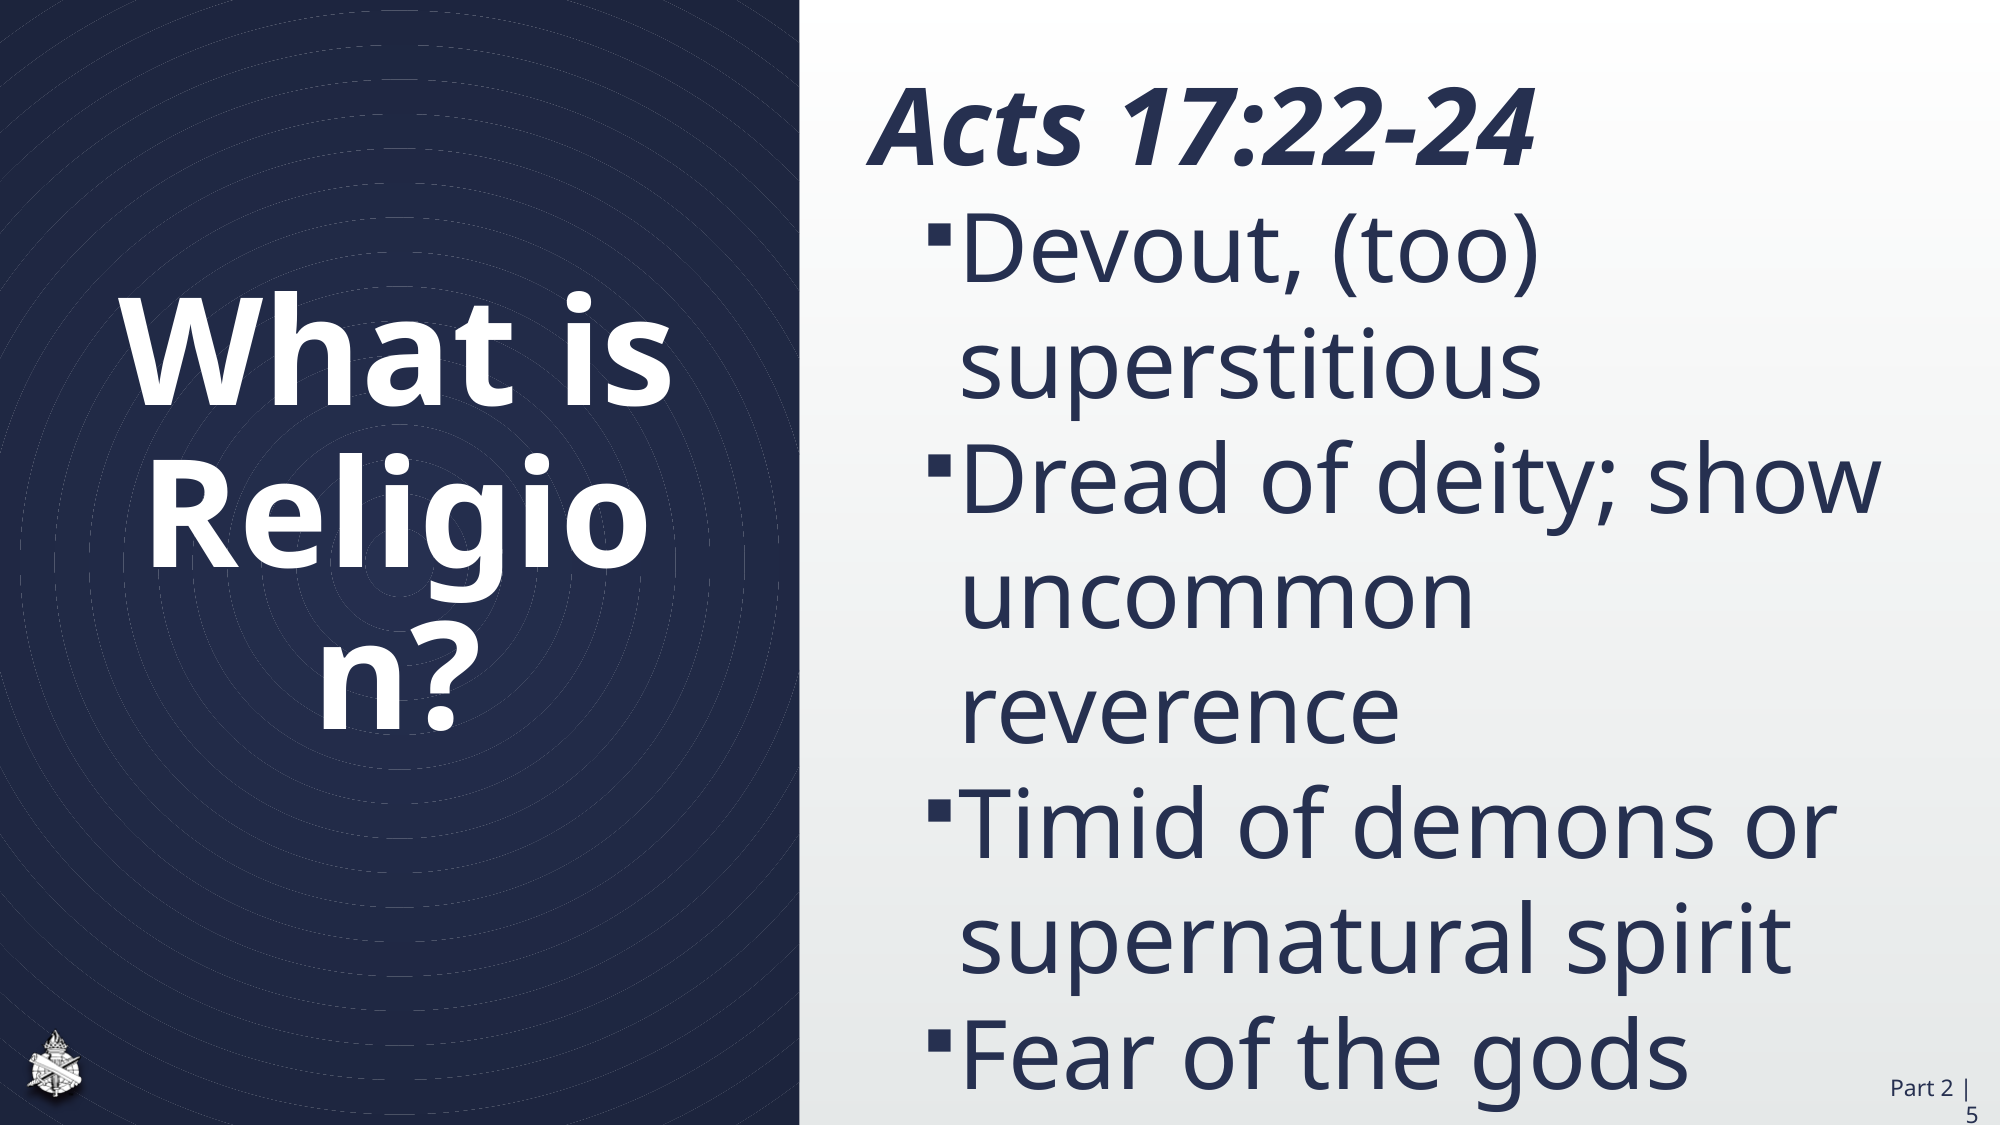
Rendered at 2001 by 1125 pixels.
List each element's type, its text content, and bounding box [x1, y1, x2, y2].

list Acts 17:22-24 Devout, (too) superstitious Dread of deity; show uncommon reverence Timid of demons or supernatural spirit Fear of the gods [849, 50, 1925, 1125]
slide_number Part 2 | 5 [1862, 1081, 1994, 1125]
title What is Religion? [78, 405, 716, 770]
picture [26, 1028, 83, 1099]
